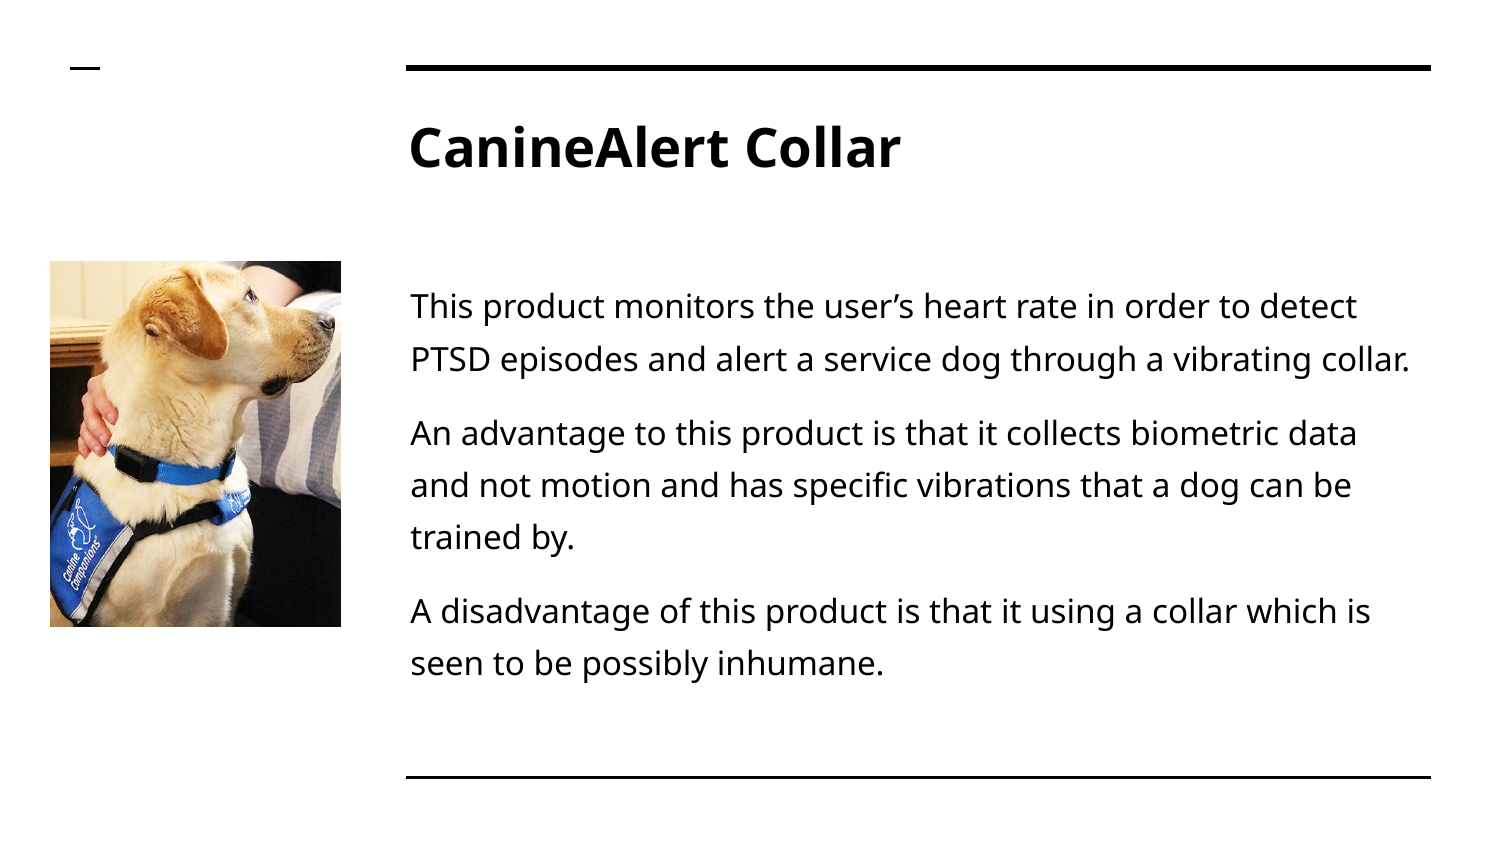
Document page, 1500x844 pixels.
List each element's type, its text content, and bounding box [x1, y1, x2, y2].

picture [50, 261, 341, 627]
list This product monitors the user’s heart rate in order to detect PTSD episodes and alert a service dog through a vibrating collar. An advantage to this product is that it collects biometric data and not motion and has specific vibrations that a dog can be trained by. A disadvantage of this product is that it using a collar which is seen to be possibly inhumane. [395, 261, 1433, 755]
title CanineAlert Collar [393, 94, 1431, 199]
